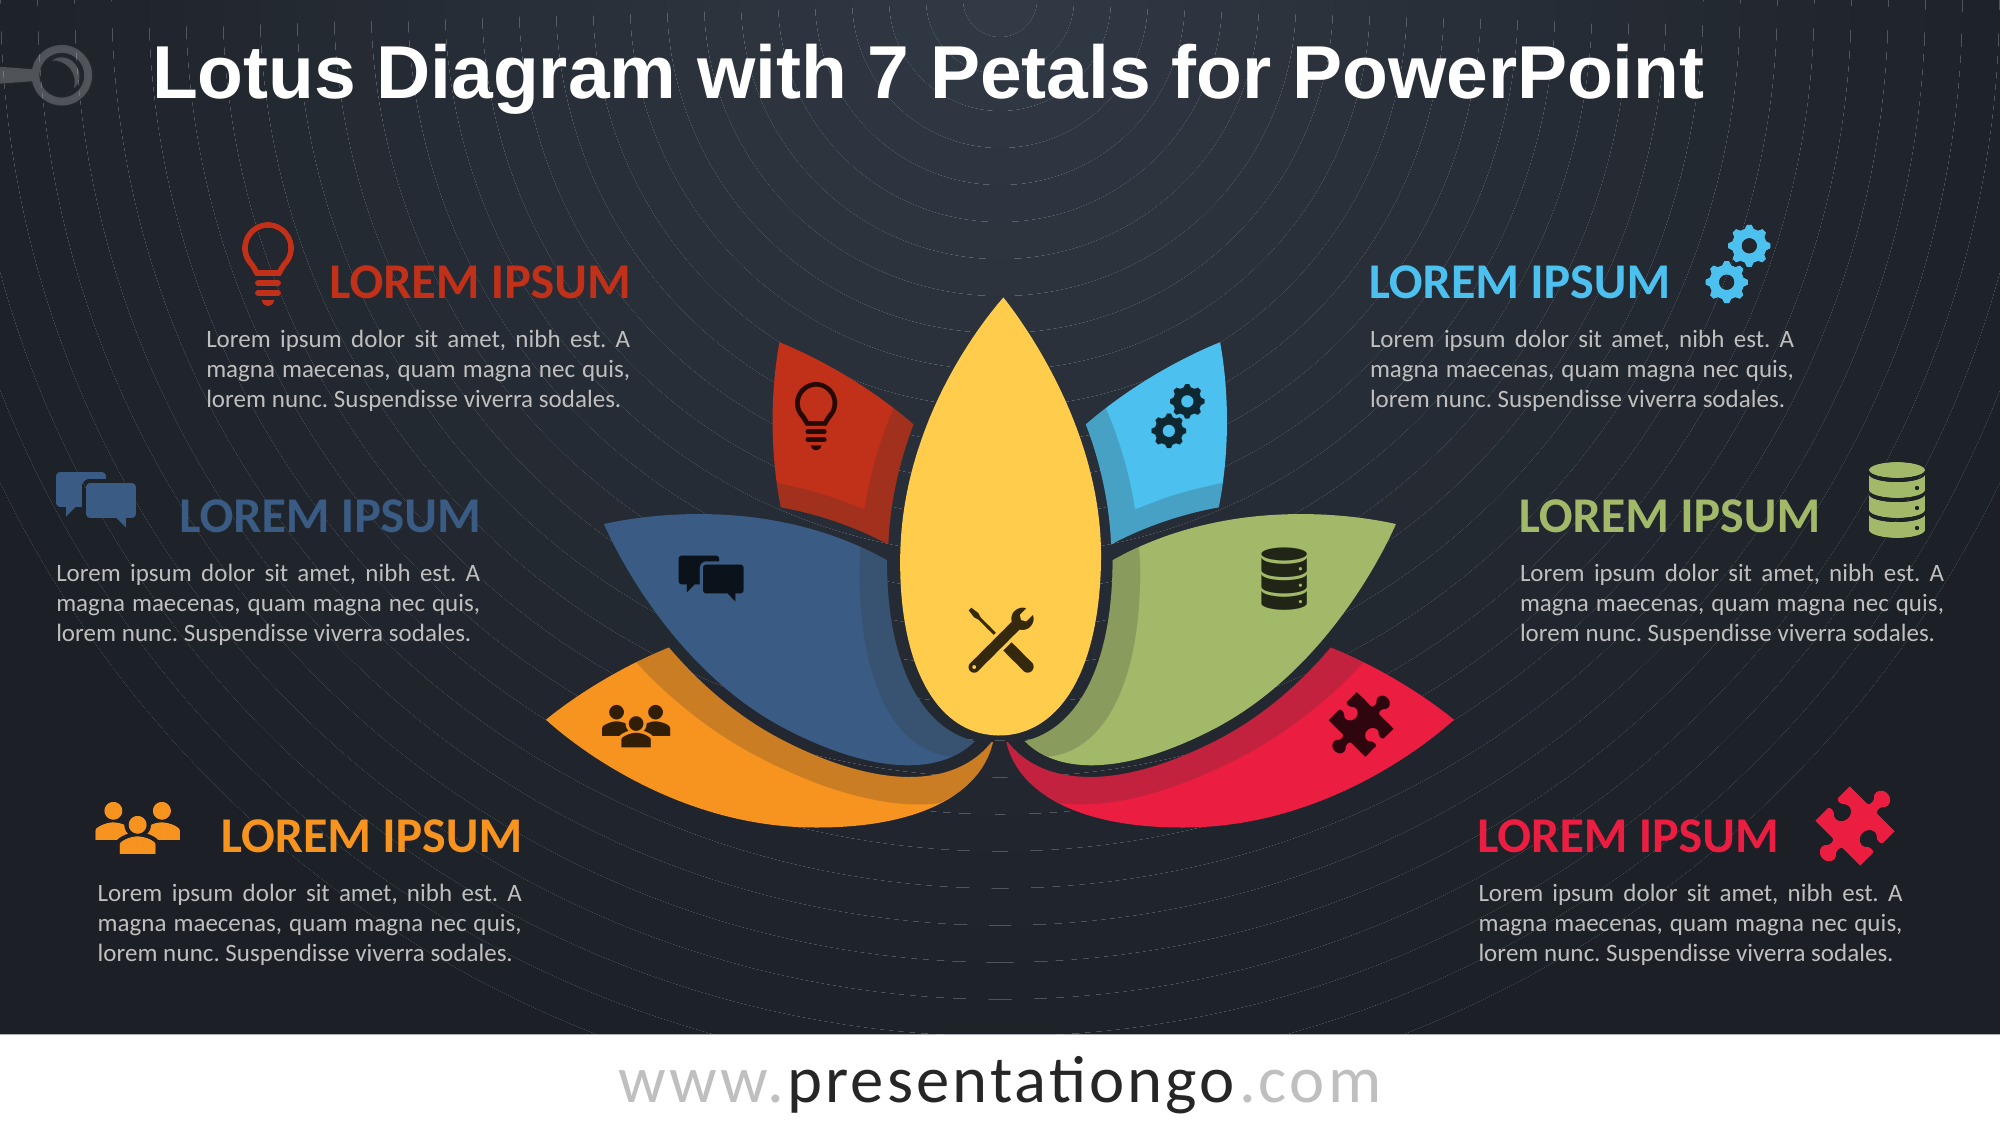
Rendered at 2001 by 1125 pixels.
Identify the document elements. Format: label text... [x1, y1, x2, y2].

picture [672, 540, 750, 618]
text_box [545, 297, 1454, 828]
picture [1807, 780, 1903, 876]
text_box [1368, 240, 1795, 422]
picture [1322, 687, 1400, 765]
picture [962, 601, 1040, 679]
picture [220, 216, 316, 312]
picture [777, 377, 855, 455]
picture [48, 452, 145, 548]
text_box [55, 474, 482, 656]
title Lotus Diagram with 7 Petals for PowerPoint [137, 26, 1863, 148]
picture [1245, 540, 1323, 618]
picture [89, 780, 186, 876]
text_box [1518, 474, 1945, 656]
picture [1139, 377, 1217, 455]
picture [1849, 452, 1945, 548]
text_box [96, 794, 523, 976]
picture [597, 687, 675, 765]
picture [1690, 216, 1786, 312]
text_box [205, 240, 632, 422]
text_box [1477, 794, 1904, 976]
